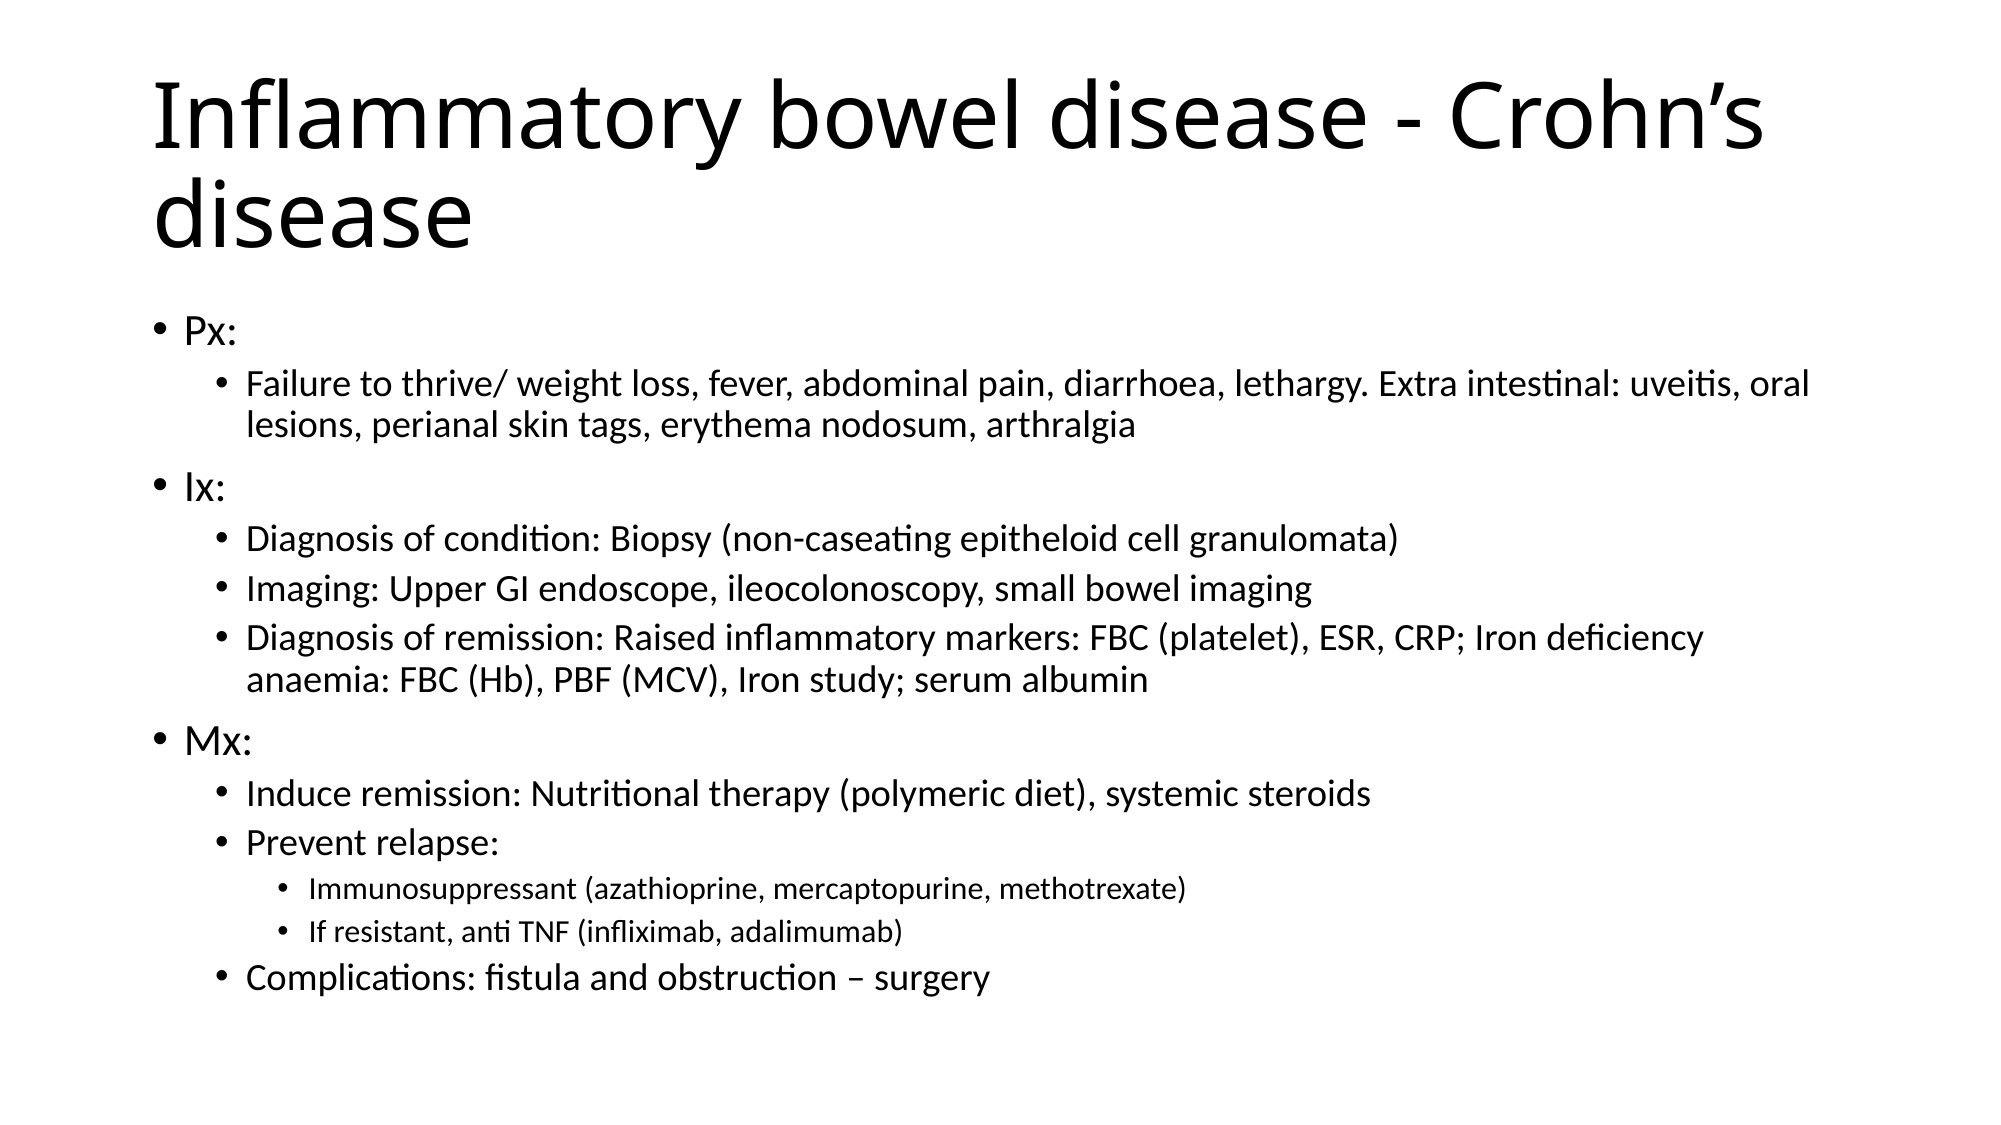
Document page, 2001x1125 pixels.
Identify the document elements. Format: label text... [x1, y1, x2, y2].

title Inflammatory bowel disease - Crohn’s disease [137, 59, 1863, 278]
list Px: Failure to thrive/ weight loss, fever, abdominal pain, diarrhoea, lethargy. Extra intestinal: uveitis, oral lesions, perianal skin tags, erythema nodosum, arthralgia Ix: Diagnosis of condition: Biopsy (non-caseating epitheloid cell granulomata) Imaging: Upper GI endoscope, ileocolonoscopy, small bowel imaging Diagnosis of remission: Raised inflammatory markers: FBC (platelet), ESR, CRP; Iron deficiency anaemia: FBC (Hb), PBF (MCV), Iron study; serum albumin Mx: Induce remission: Nutritional therapy (polymeric diet), systemic steroids Prevent relapse: Immunosuppressant (azathioprine, mercaptopurine, methotrexate) If resistant, anti TNF (infliximab, adalimumab) Complications: fistula and obstruction – surgery [137, 299, 1863, 1014]
